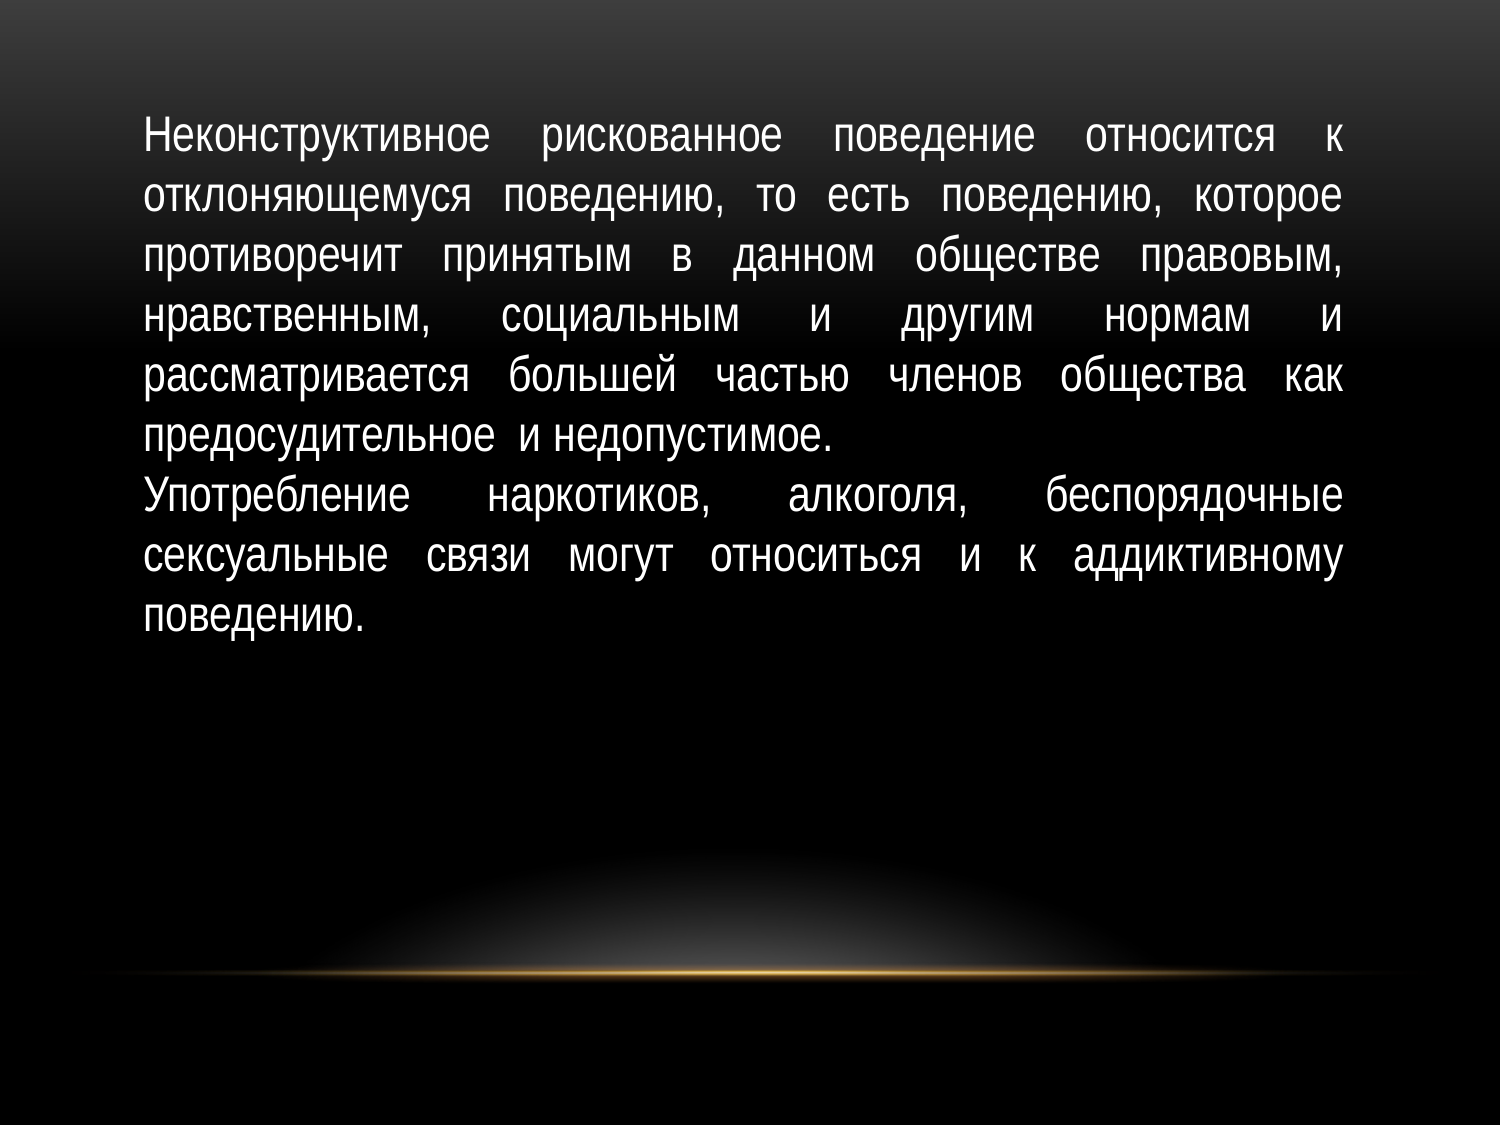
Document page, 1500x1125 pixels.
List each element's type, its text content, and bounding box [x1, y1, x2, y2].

text_box Неконструктивное рискованное поведение относится к отклоняющемуся поведению, то есть поведению, которое противоречит принятым в данном обществе правовым, нравственным, социальным и другим нормам и рассматривается большей частью членов общества как предосудительное и недопустимое. Употребление наркотиков, алкоголя, беспорядочные сексуальные связи могут относиться и к аддиктивному поведению. [128, 93, 1360, 649]
picture [0, 0, 1500, 1125]
